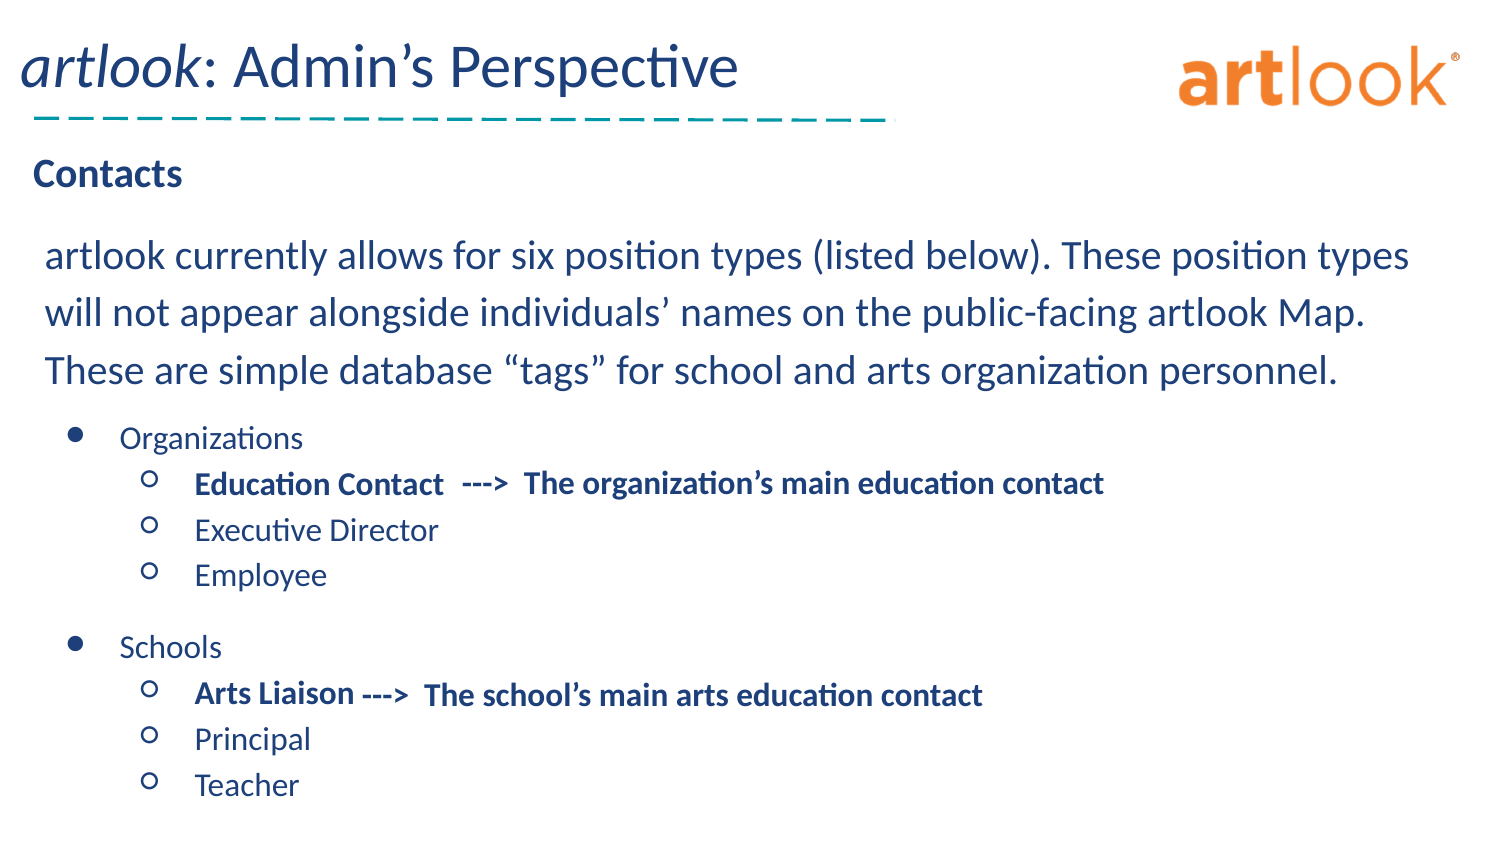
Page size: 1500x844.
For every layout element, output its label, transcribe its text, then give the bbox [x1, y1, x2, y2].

picture [1172, 32, 1474, 115]
text_box ---> The school’s main arts education contact [346, 652, 1359, 778]
text_box artlook currently allows for six position types (listed below). These position types will not appear alongside individuals’ names on the public-facing artlook Map. These are simple database “tags” for school and arts organization personnel. Organizations Education Contact Executive Director Employee Schools Arts Liaison Principal Teacher [29, 205, 1471, 825]
text_box artlook: Admin’s Perspective [5, 9, 1244, 119]
text_box Contacts [18, 130, 1459, 240]
text_box ---> The organization’s main education contact [446, 439, 1459, 565]
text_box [33, 117, 896, 121]
